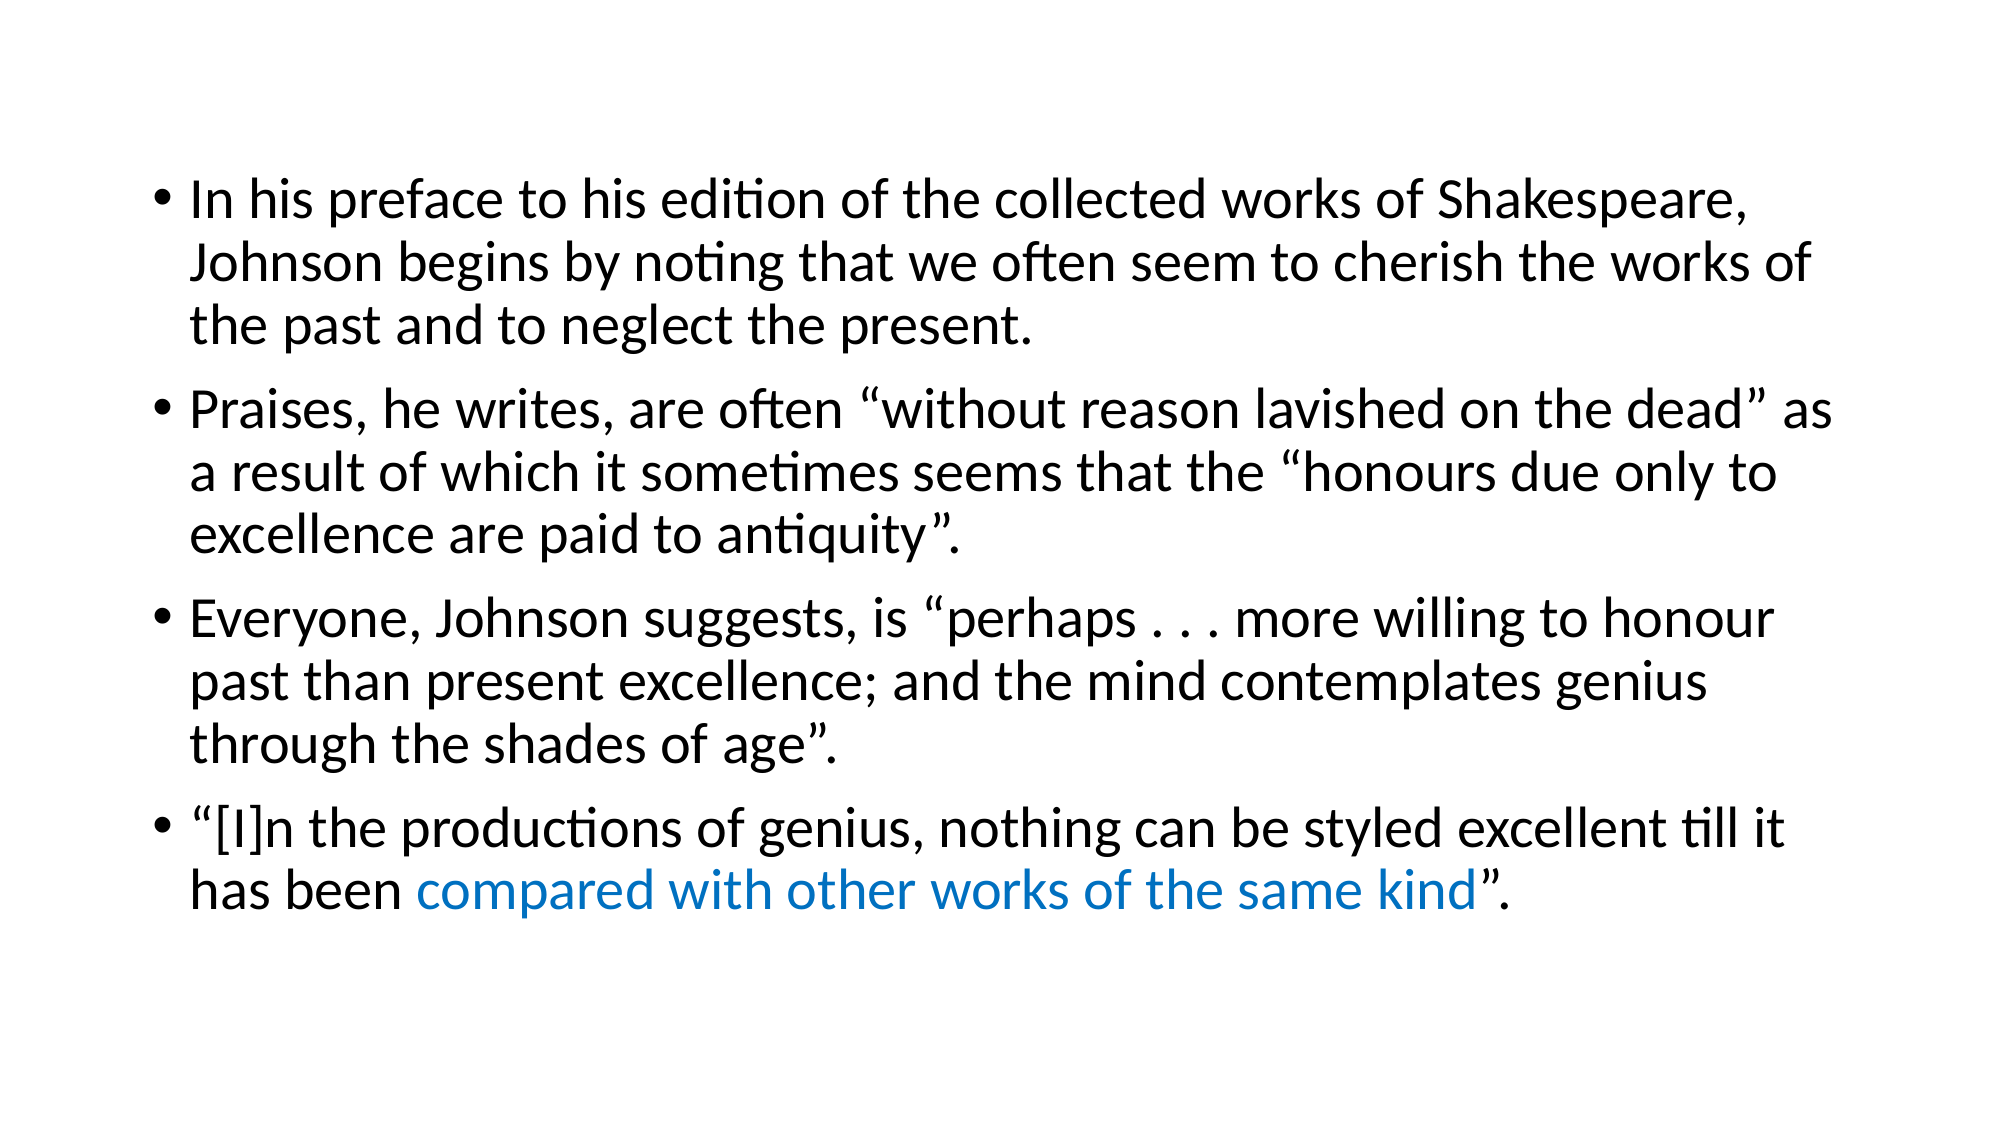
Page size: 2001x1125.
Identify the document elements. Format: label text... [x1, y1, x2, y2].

list In his preface to his edition of the collected works of Shakespeare, Johnson begins by noting that we often seem to cherish the works of the past and to neglect the present. Praises, he writes, are often “without reason lavished on the dead” as a result of which it sometimes seems that the “honours due only to excellence are paid to antiquity”. Everyone, Johnson suggests, is “perhaps . . . more willing to honour past than present excellence; and the mind contemplates genius through the shades of age”. “[I]n the productions of genius, nothing can be styled excellent till it has been compared with other works of the same kind”. [137, 161, 1863, 1014]
